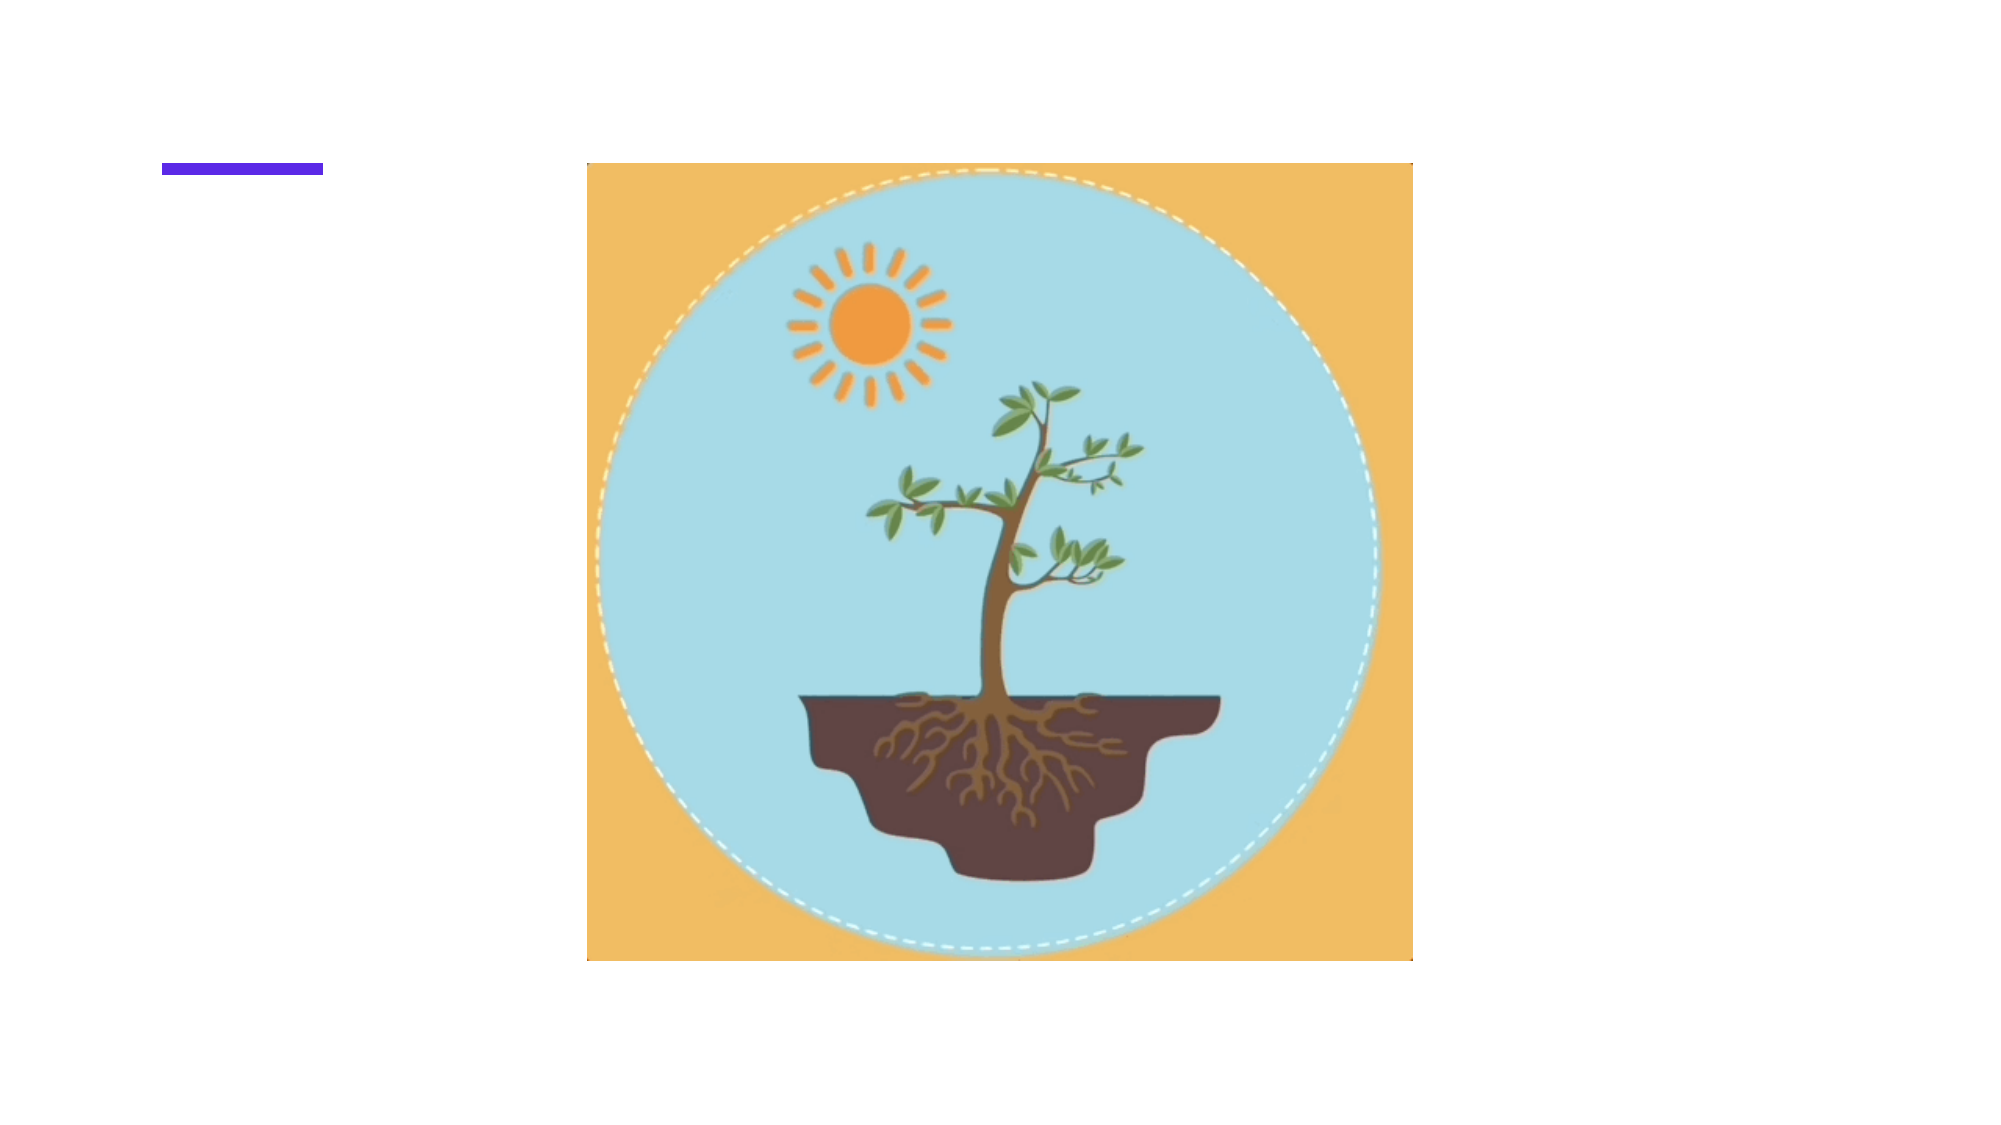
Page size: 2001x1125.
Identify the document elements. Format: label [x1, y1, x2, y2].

picture [587, 163, 1413, 961]
